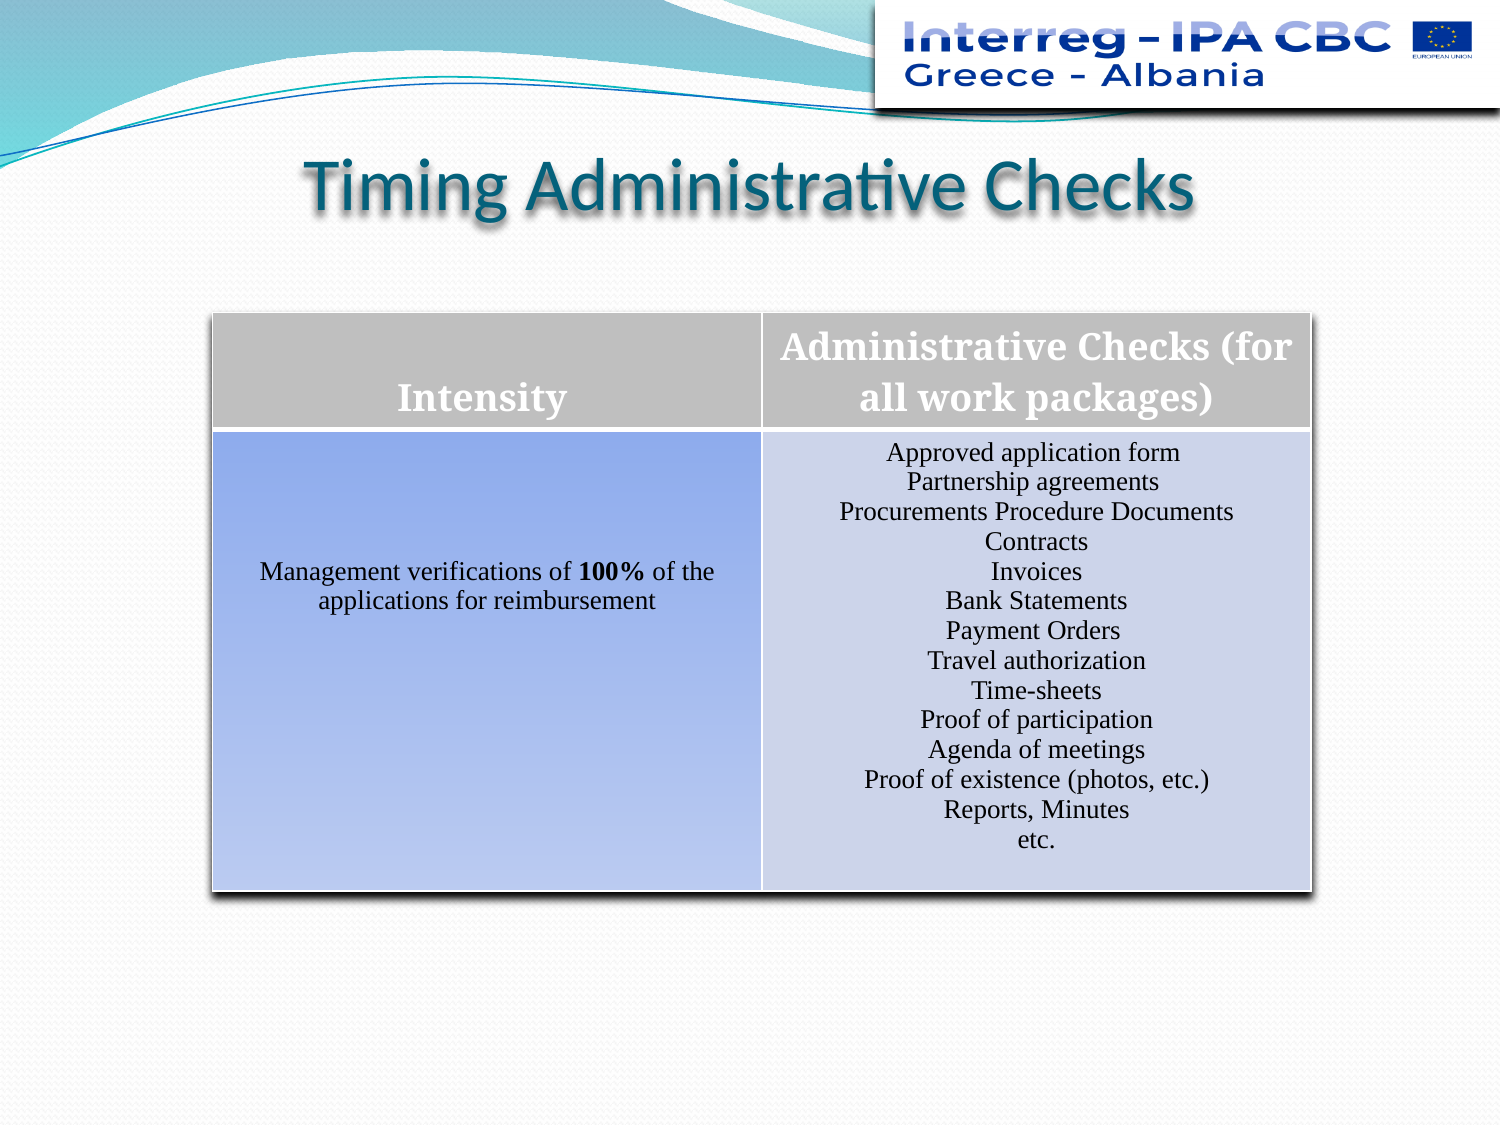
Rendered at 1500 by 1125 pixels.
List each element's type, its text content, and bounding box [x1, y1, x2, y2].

table_header Administrative Checks (for all work packages) [763, 313, 1310, 427]
table_header Intensity [213, 313, 761, 427]
table_cell Management verifications of 100% of the applications for reimbursement [213, 432, 761, 890]
table_cell Approved application form Partnership agreements Procurements Procedure Documents Contracts Invoices Bank Statements Payment Orders Travel authorization Time-sheets Proof of participation Agenda of meetings Proof of existence (photos, etc.) Reports, Minutes etc. [763, 432, 1310, 890]
title Timing Administrative Checks [75, 115, 1425, 225]
picture [874, 0, 1500, 108]
